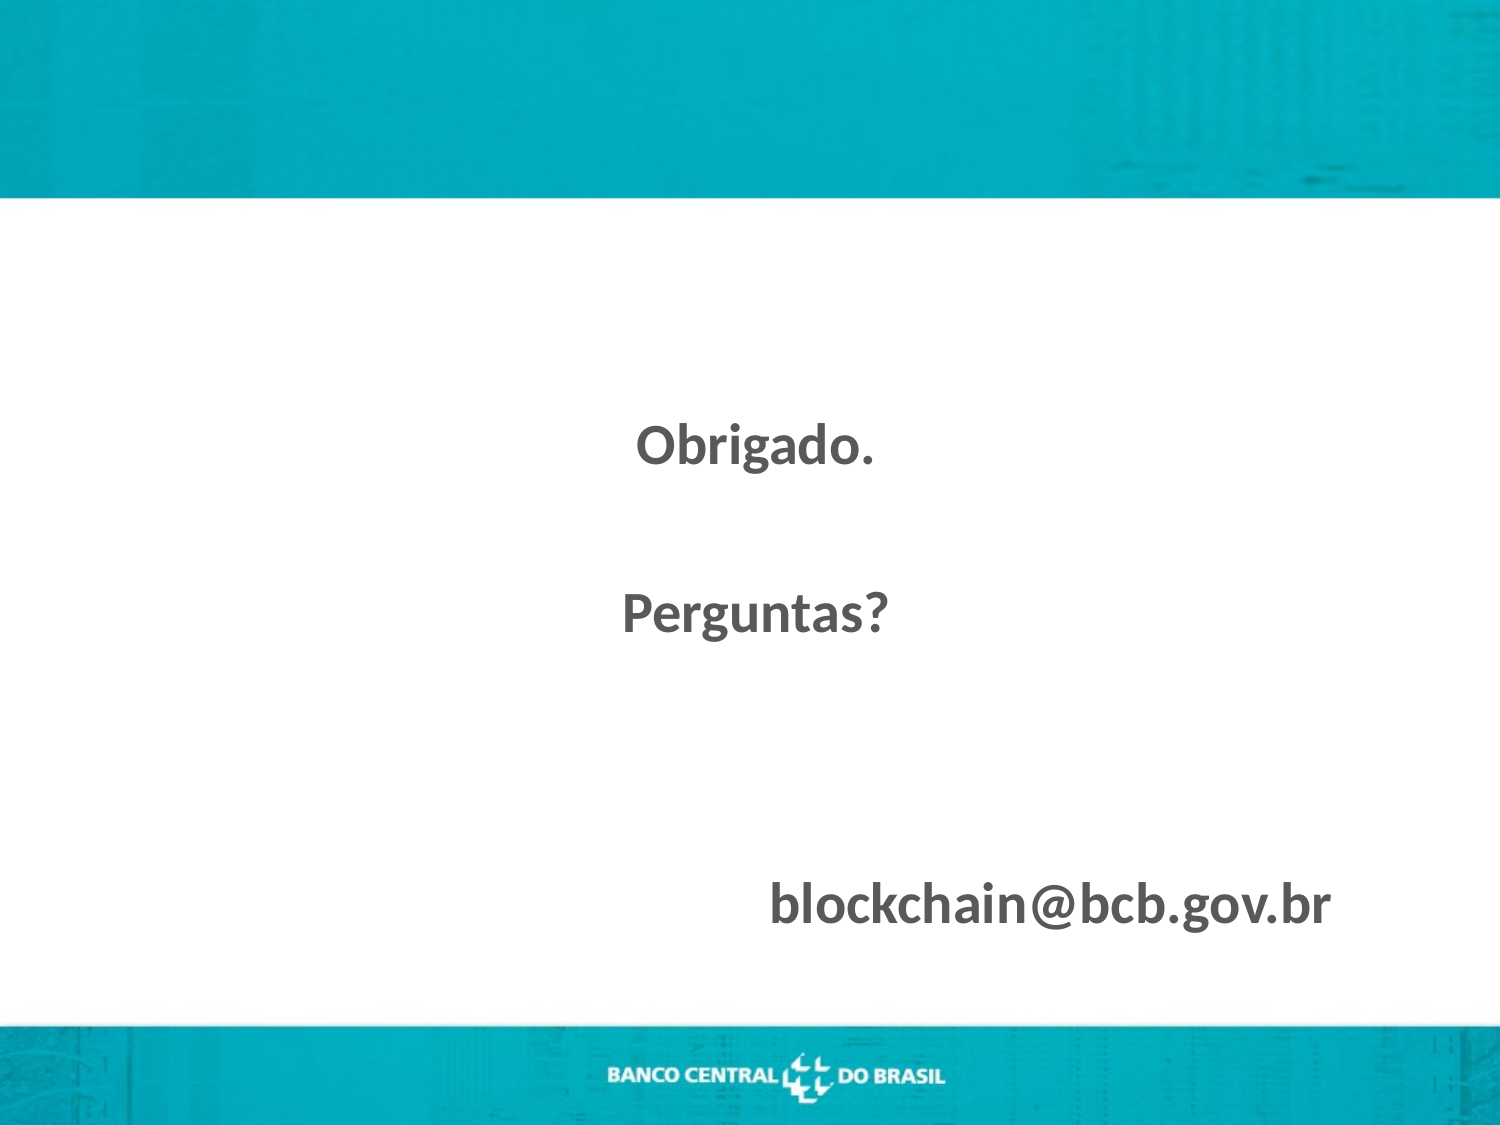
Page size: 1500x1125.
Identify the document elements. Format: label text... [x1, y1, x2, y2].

picture [0, 0, 1500, 1125]
list Obrigado. Perguntas? [307, 241, 1206, 819]
list blockchain@bcb.gov.br [601, 832, 1500, 978]
